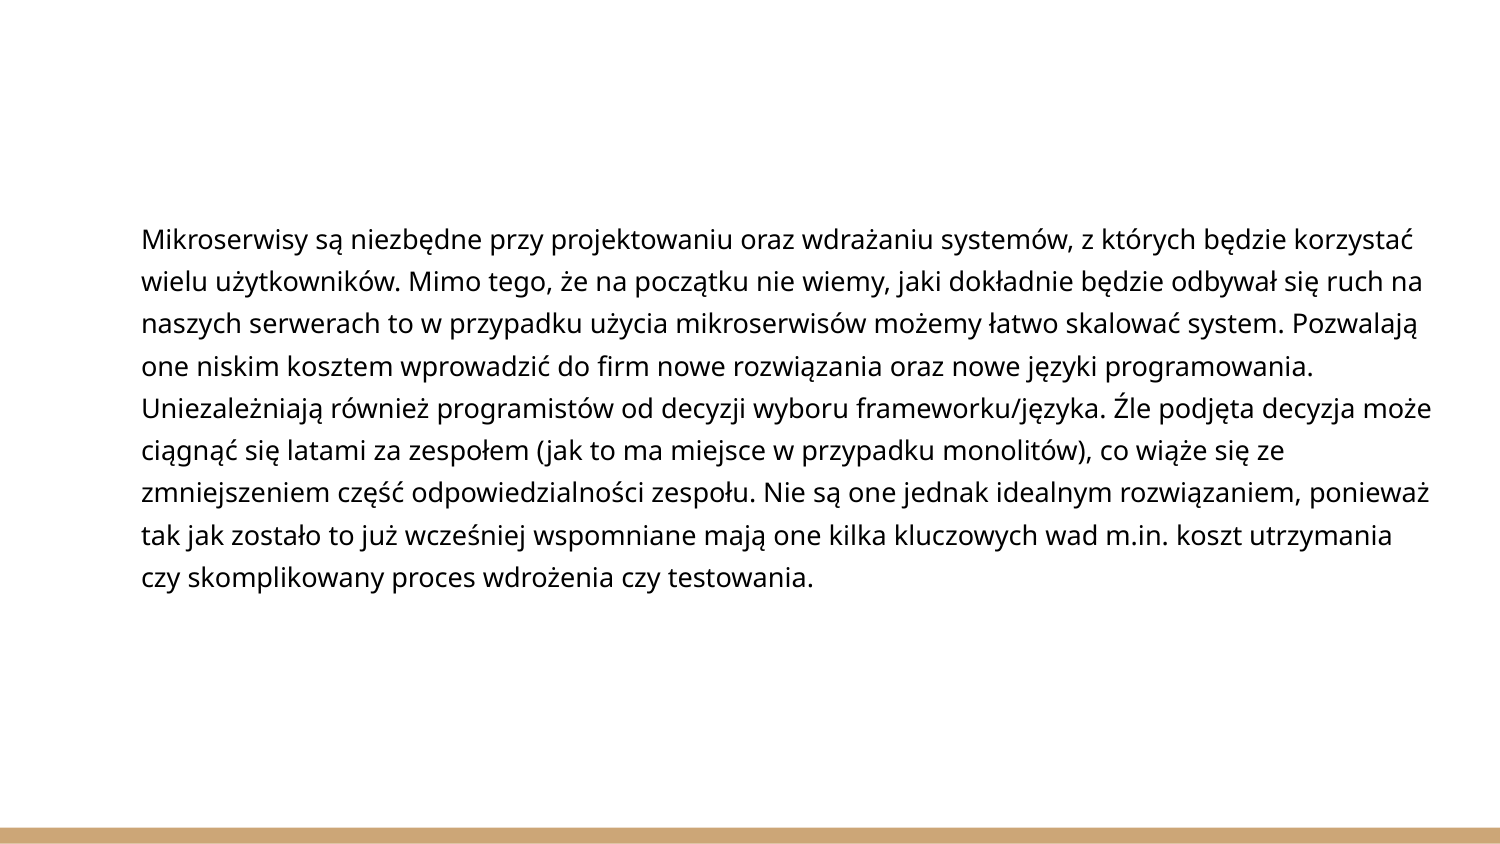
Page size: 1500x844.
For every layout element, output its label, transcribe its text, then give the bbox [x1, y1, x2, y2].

list Mikroserwisy są niezbędne przy projektowaniu oraz wdrażaniu systemów, z których będzie korzystać wielu użytkowników. Mimo tego, że na początku nie wiemy, jaki dokładnie będzie odbywał się ruch na naszych serwerach to w przypadku użycia mikroserwisów możemy łatwo skalować system. Pozwalają one niskim kosztem wprowadzić do firm nowe rozwiązania oraz nowe języki programowania. Uniezależniają również programistów od decyzji wyboru frameworku/języka. Źle podjęta decyzja może ciągnąć się latami za zespołem (jak to ma miejsce w przypadku monolitów), co wiąże się ze zmniejszeniem część odpowiedzialności zespołu. Nie są one jednak idealnym rozwiązaniem, ponieważ tak jak zostało to już wcześniej wspomniane mają one kilka kluczowych wad m.in. koszt utrzymania czy skomplikowany proces wdrożenia czy testowania. [51, 71, 1449, 752]
